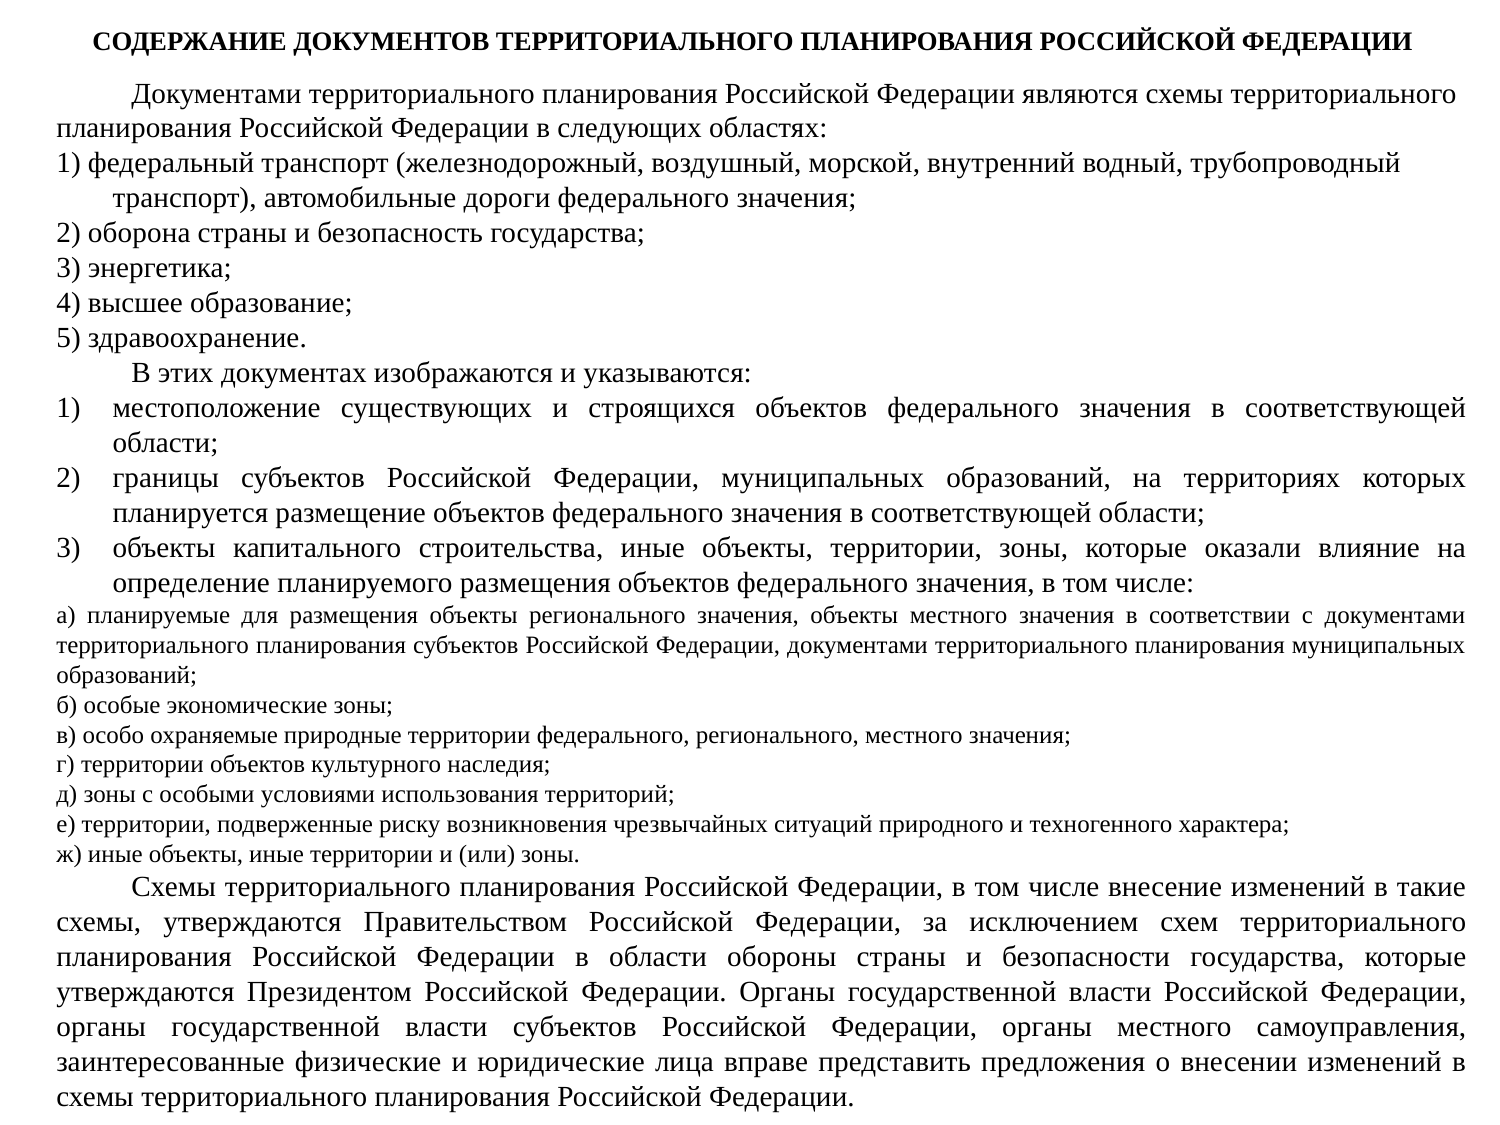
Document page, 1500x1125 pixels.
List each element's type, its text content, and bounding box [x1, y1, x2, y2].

list Документами территориального планирования Российской Федерации являются схемы территориального планирования Российской Федерации в следующих областях: 1) федеральный транспорт (железнодорожный, воздушный, морской, внутренний водный, трубопроводный транспорт), автомобильные дороги федерального значения; 2) оборона страны и безопасность государства; 3) энергетика; 4) высшее образование; 5) здравоохранение. В этих документах изображаются и указываются: местоположение существующих и строящихся объектов федерального значения в соответствующей области; границы субъектов Российской Федерации, муниципальных образований, на территориях которых планируется размещение объектов федерального значения в соответствующей области; объекты капитального строительства, иные объекты, территории, зоны, которые оказали влияние на определение планируемого размещения объектов федерального значения, в том числе: а) планируемые для размещения объекты регионального значения, объекты местного значения в соответствии с документами территориального планирования субъектов Российской Федерации, документами территориального планирования муниципальных образований; б) особые экономические зоны; в) особо охраняемые природные территории федерального, регионального, местного значения; г) территории объектов культурного наследия; д) зоны с особыми условиями использования территорий; е) территории, подверженные риску возникновения чрезвычайных ситуаций природного и техногенного характера; ж) иные объекты, иные территории и (или) зоны. Схемы территориального планирования Российской Федерации, в том числе внесение изменений в такие схемы, утверждаются Правительством Российской Федерации, за исключением схем территориального планирования Российской Федерации в области обороны страны и безопасности государства, которые утверждаются Президентом Российской Федерации. Органы государственной власти Российской Федерации, органы государственной власти субъектов Российской Федерации, органы местного самоуправления, заинтересованные физические и юридические лица вправе представить предложения о внесении изменений в схемы территориального планирования Российской Федерации. [41, 66, 1483, 1125]
title Содержание документов территориального планирования Российской Федерации [76, 0, 1427, 66]
